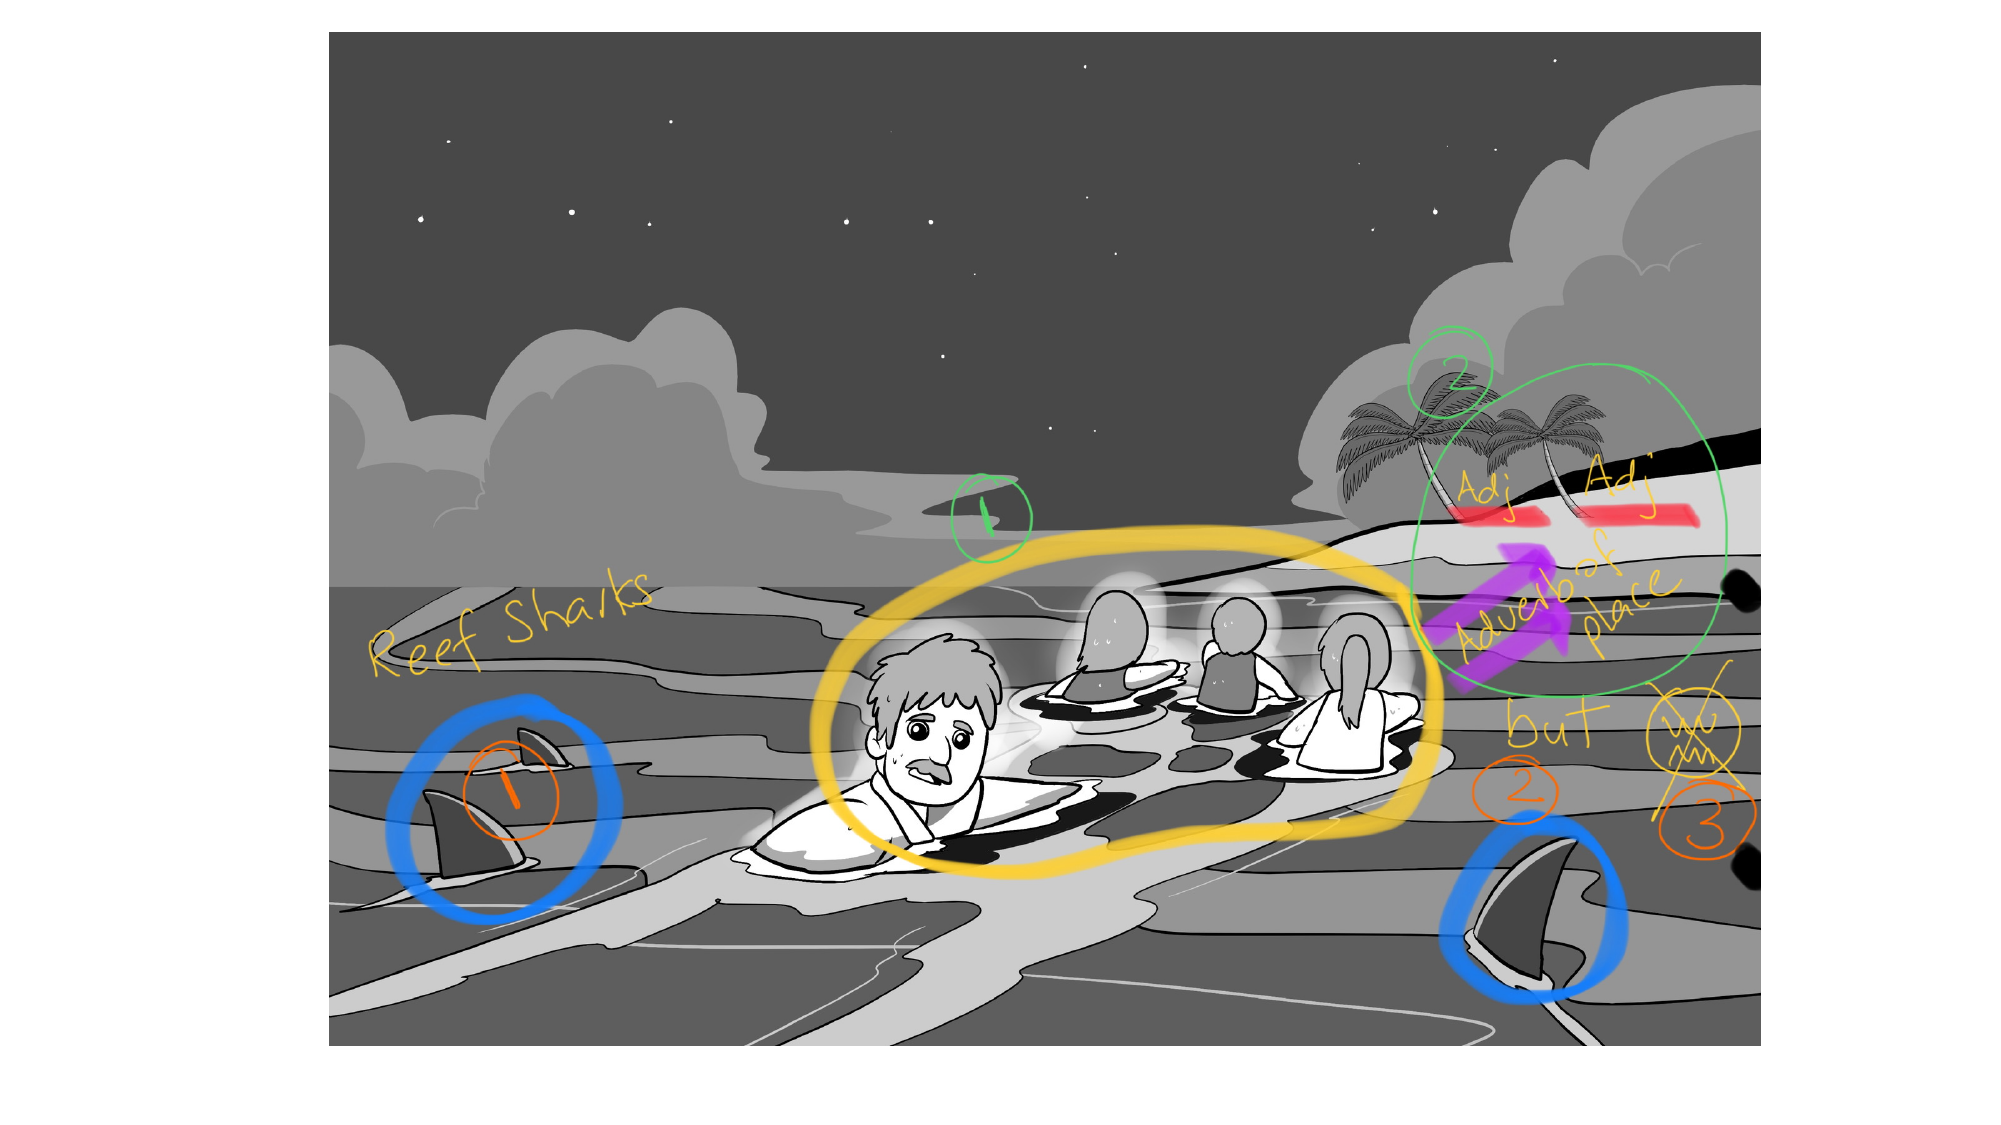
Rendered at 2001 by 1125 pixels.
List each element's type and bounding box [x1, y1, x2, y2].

picture [329, 34, 1761, 1047]
